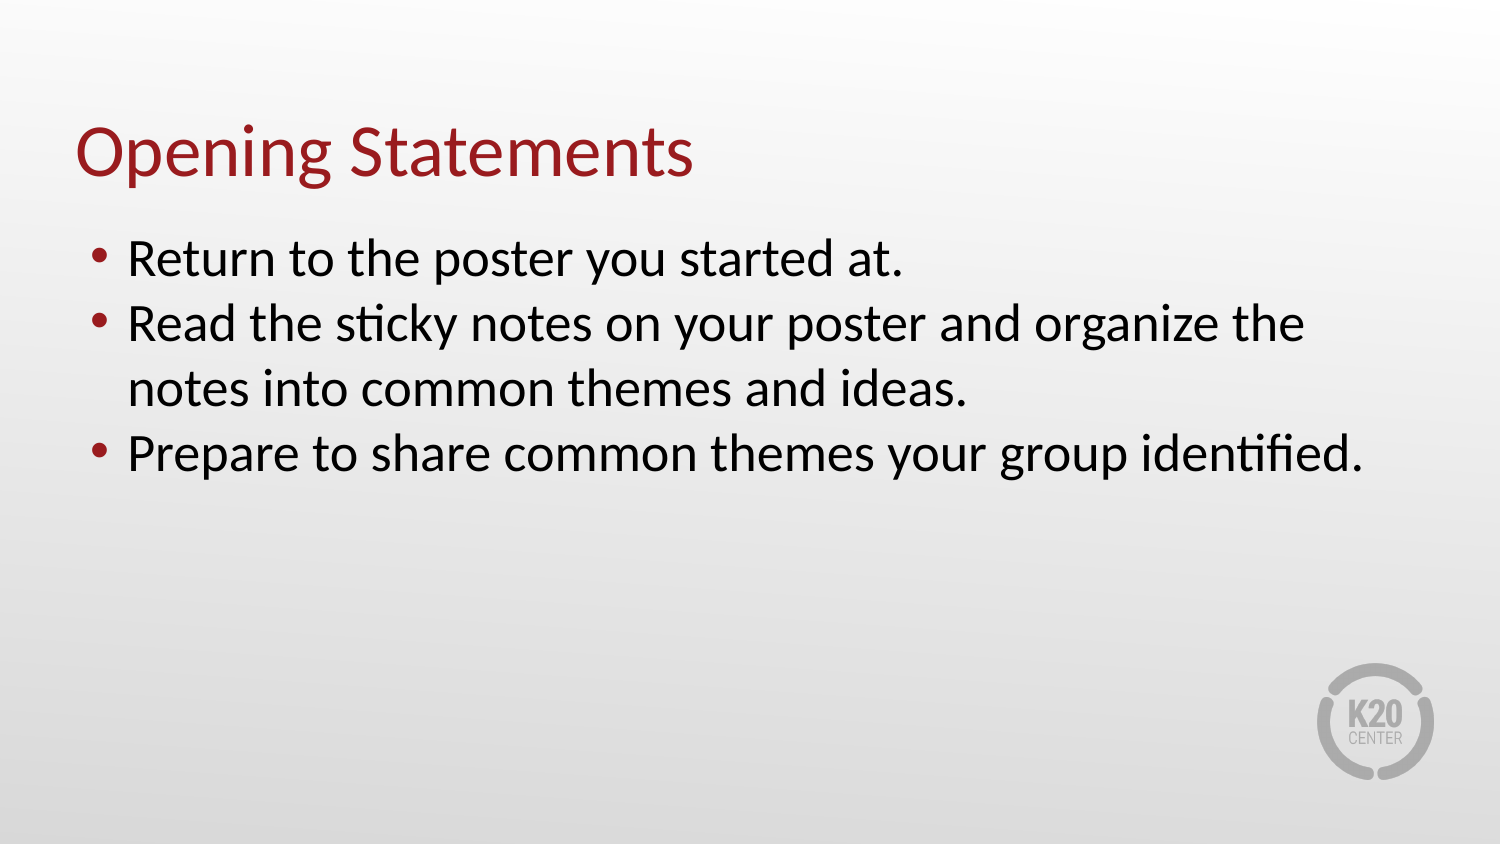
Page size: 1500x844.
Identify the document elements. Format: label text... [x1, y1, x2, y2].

picture [1300, 646, 1451, 797]
list Return to the poster you started at. Read the sticky notes on your poster and organize the notes into common themes and ideas. Prepare to share common themes your group identified. [75, 214, 1425, 779]
title Opening Statements [75, 50, 1425, 191]
